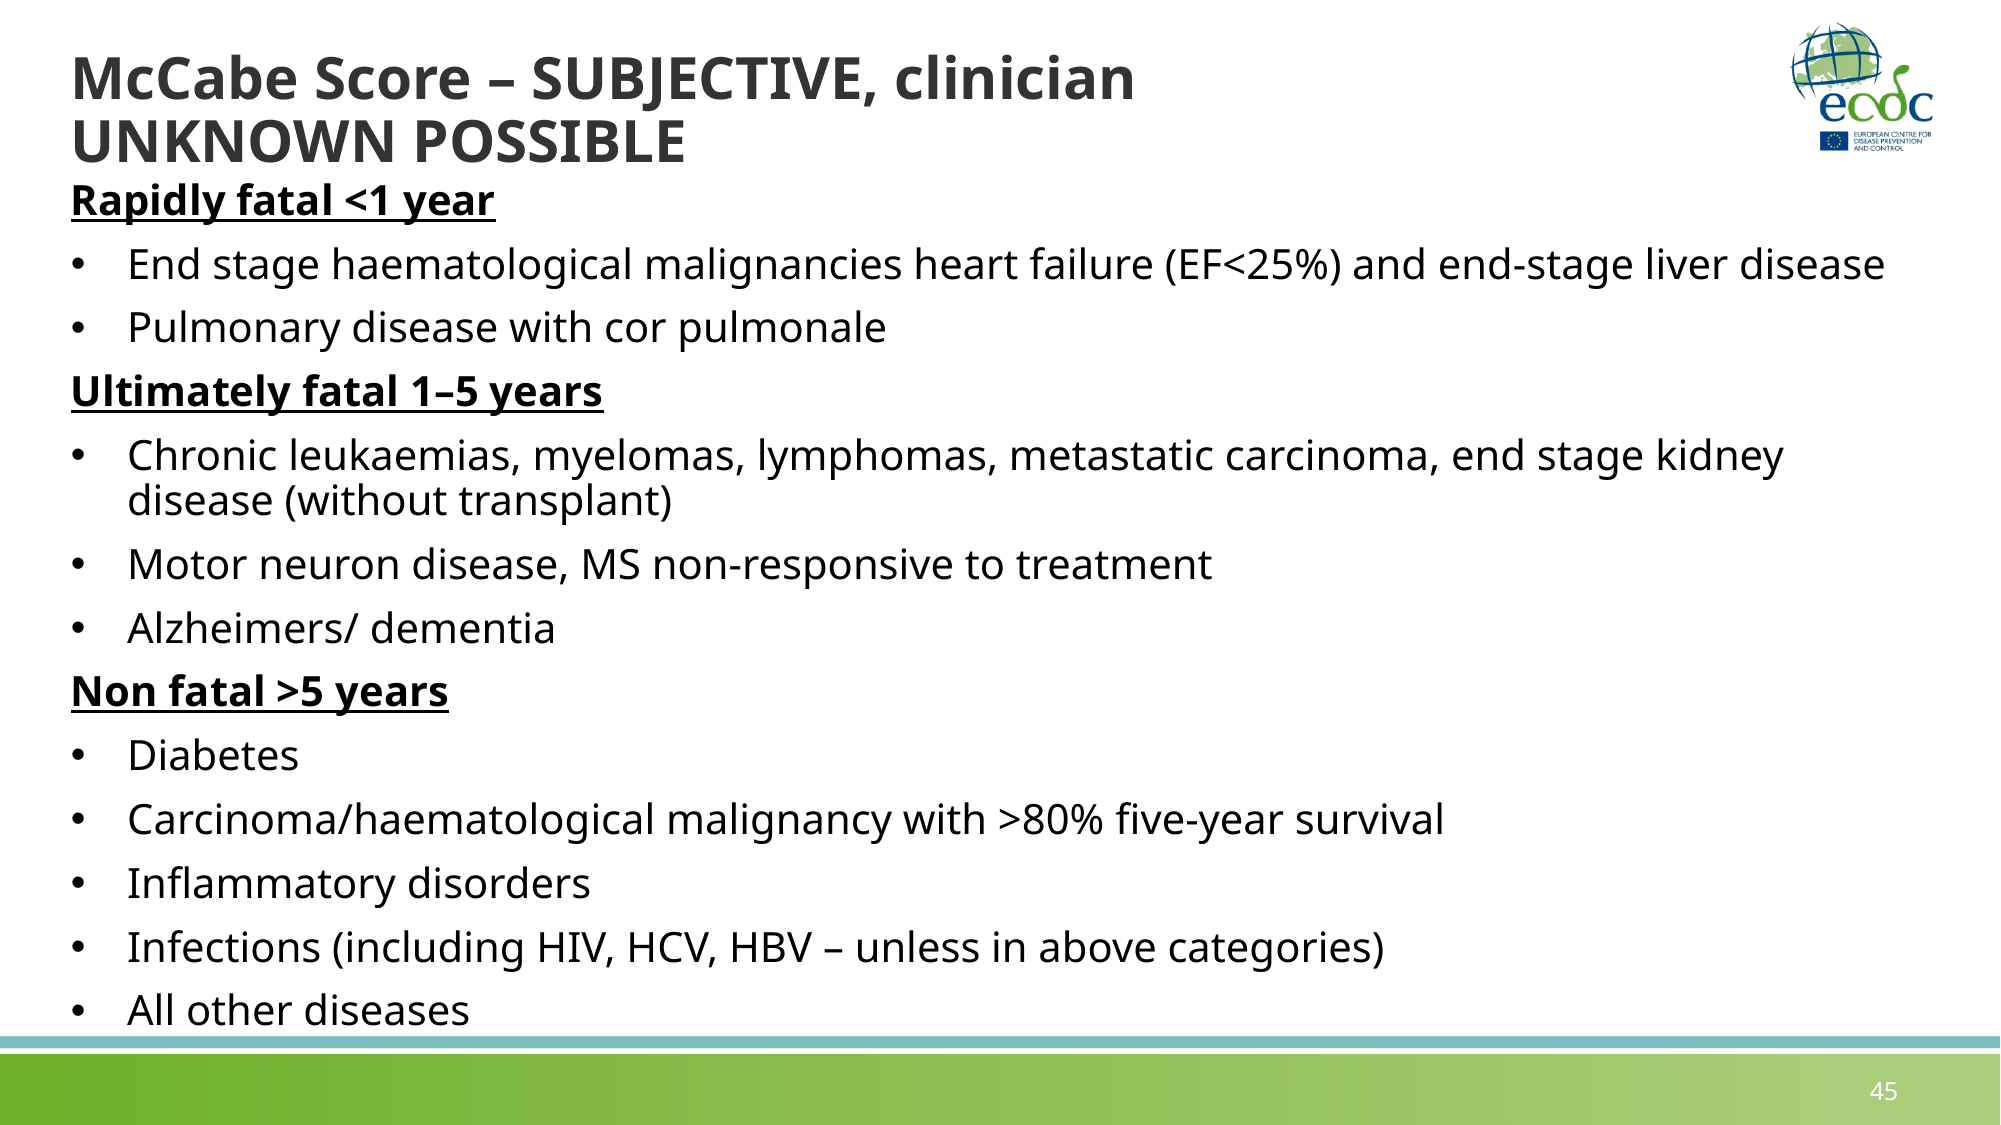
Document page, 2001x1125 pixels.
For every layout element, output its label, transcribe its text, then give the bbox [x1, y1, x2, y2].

picture [0, 0, 2000, 1125]
slide_number 45 [1494, 1062, 1914, 1123]
list Rapidly fatal <1 year End stage haematological malignancies heart failure (EF<25%) and end-stage liver disease Pulmonary disease with cor pulmonale Ultimately fatal 1–5 years Chronic leukaemias, myelomas, lymphomas, metastatic carcinoma, end stage kidney disease (without transplant) Motor neuron disease, MS non-responsive to treatment Alzheimers/ dementia Non fatal >5 years Diabetes Carcinoma/haematological malignancy with >80% five-year survival Inflammatory disorders Infections (including HIV, HCV, HBV – unless in above categories) All other diseases [70, 179, 1936, 1025]
title McCabe Score – SUBJECTIVE, clinician UNKNOWN POSSIBLE [70, 49, 1764, 179]
